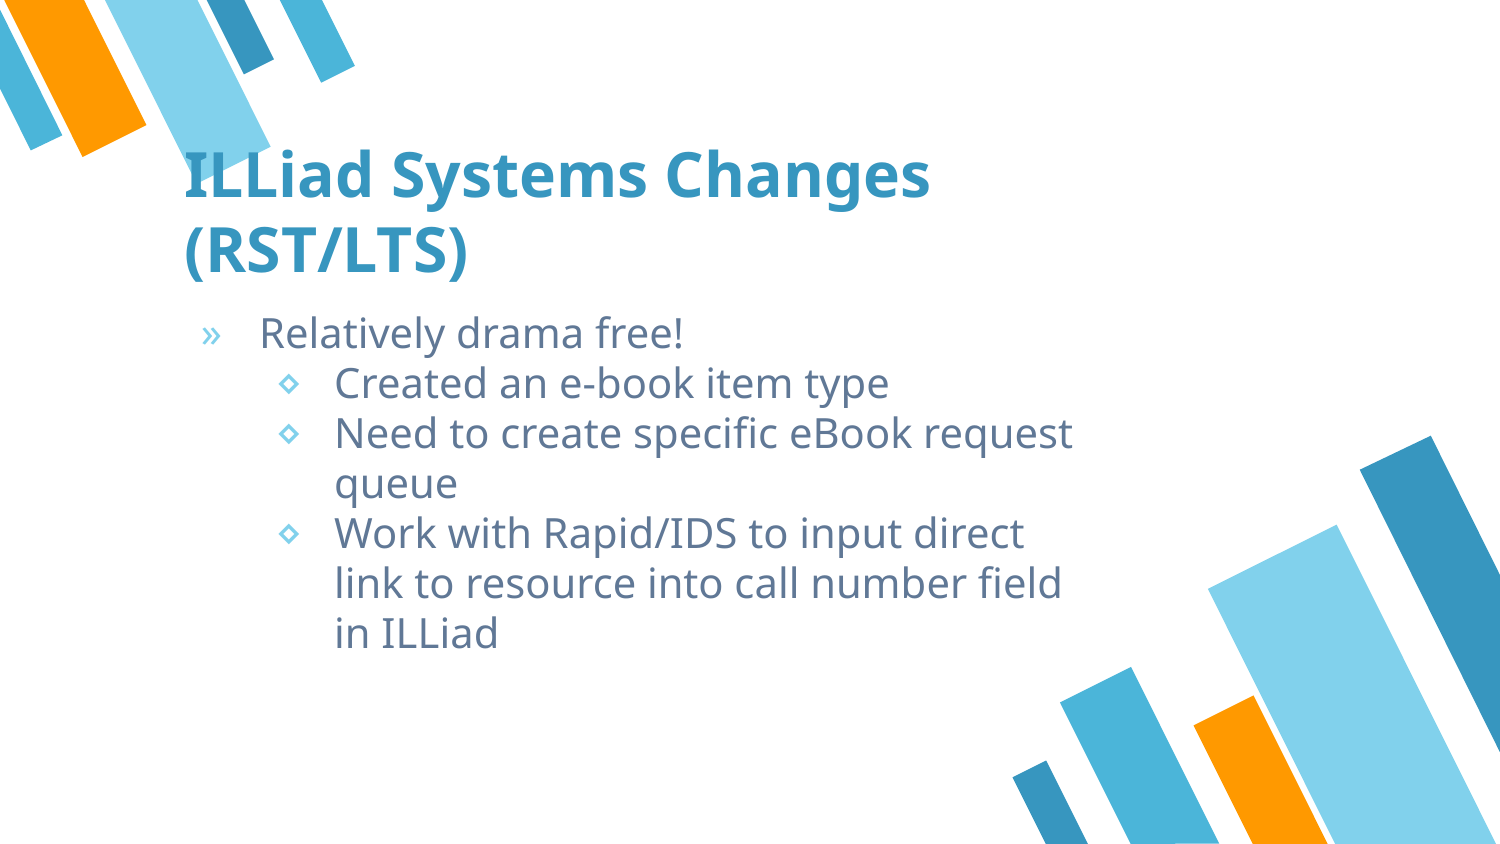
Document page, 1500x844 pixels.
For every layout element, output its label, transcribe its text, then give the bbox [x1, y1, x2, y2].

title ILLiad Systems Changes (RST/LTS) [169, 188, 1115, 291]
list Relatively drama free! Created an e-book item type Need to create specific eBook request queue Work with Rapid/IDS to input direct link to resource into call number field in ILLiad [169, 291, 1115, 725]
